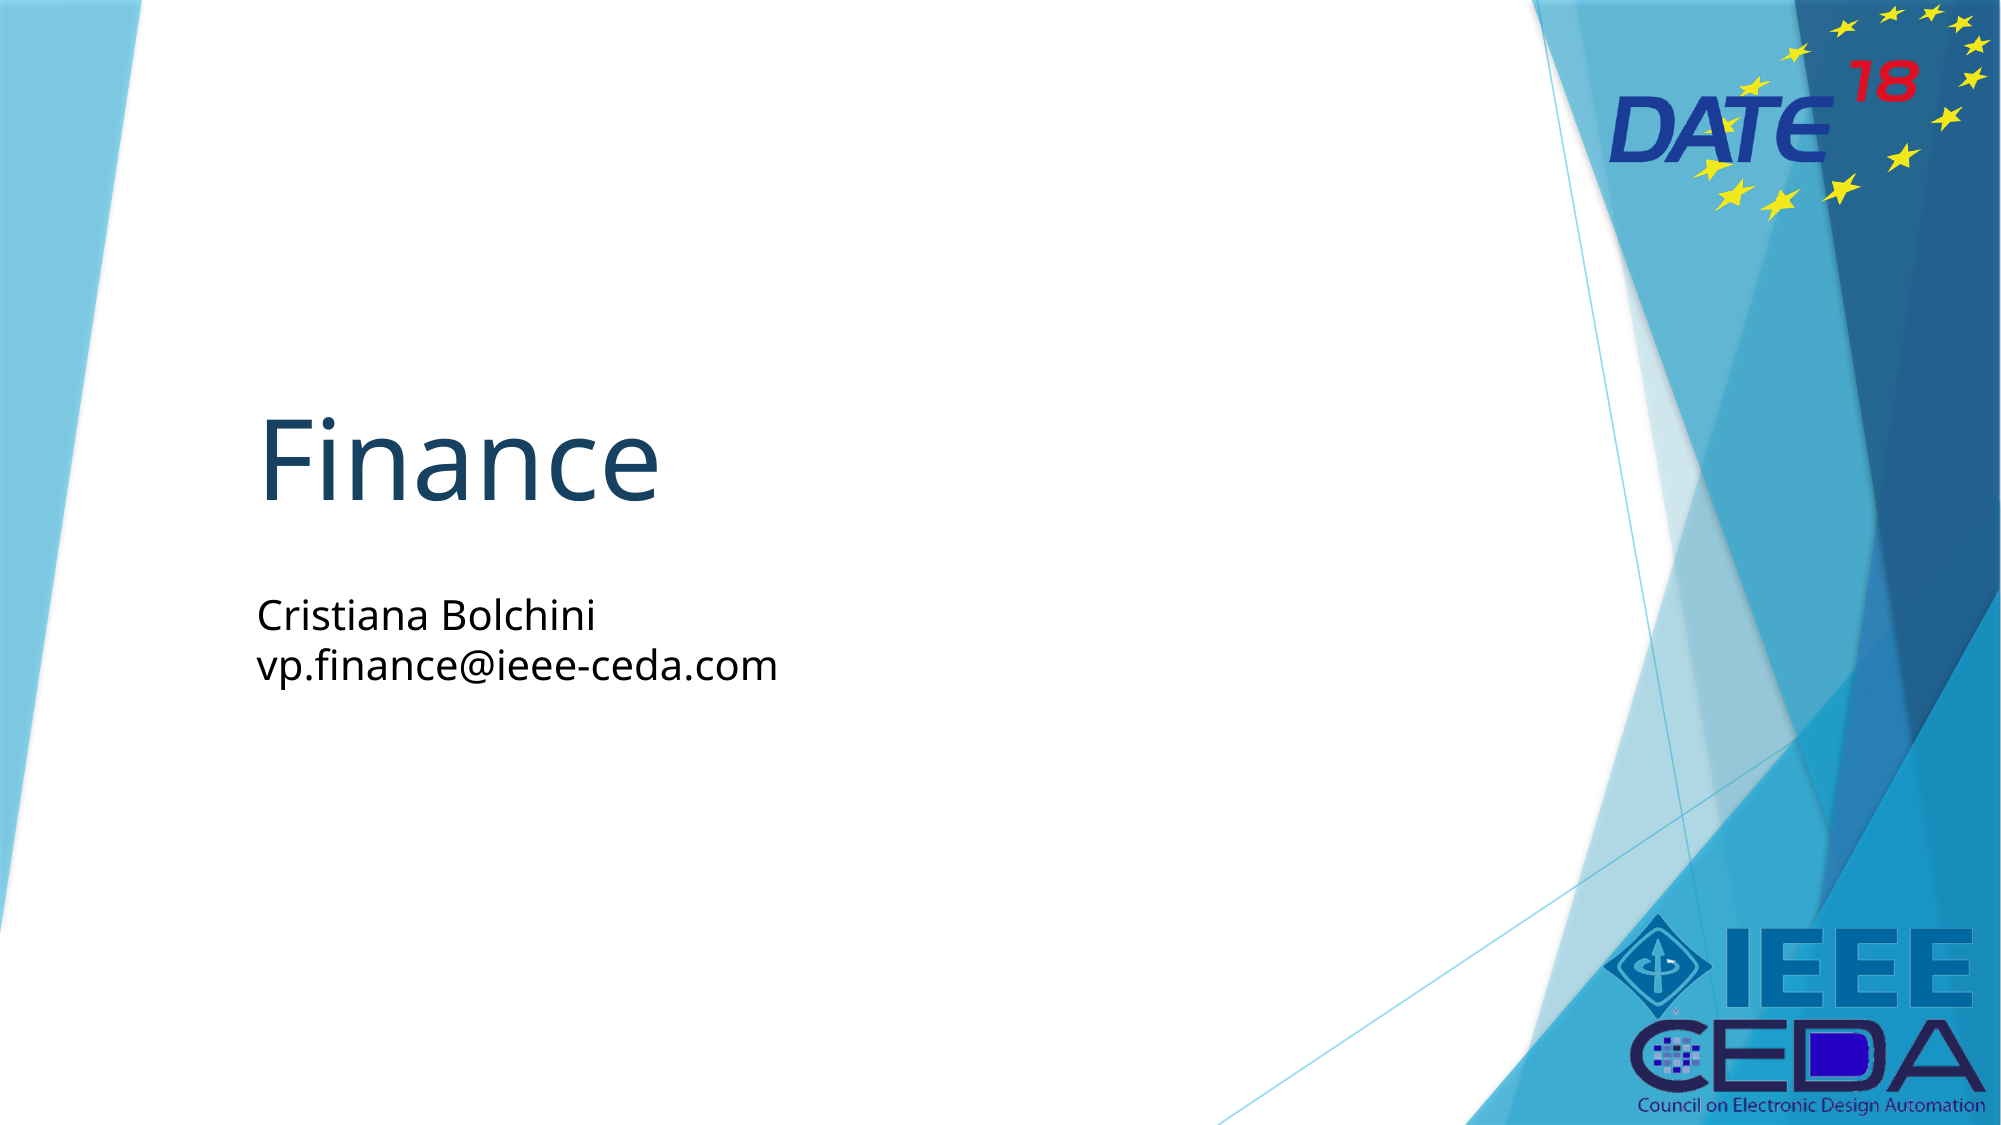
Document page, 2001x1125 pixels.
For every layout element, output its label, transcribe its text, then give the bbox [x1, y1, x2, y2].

subtitle Cristiana Bolchini vp.finance@ieee-ceda.com [241, 580, 1516, 761]
picture [1603, 914, 2001, 1125]
picture [1609, 3, 1992, 222]
title Finance [241, 260, 1516, 531]
